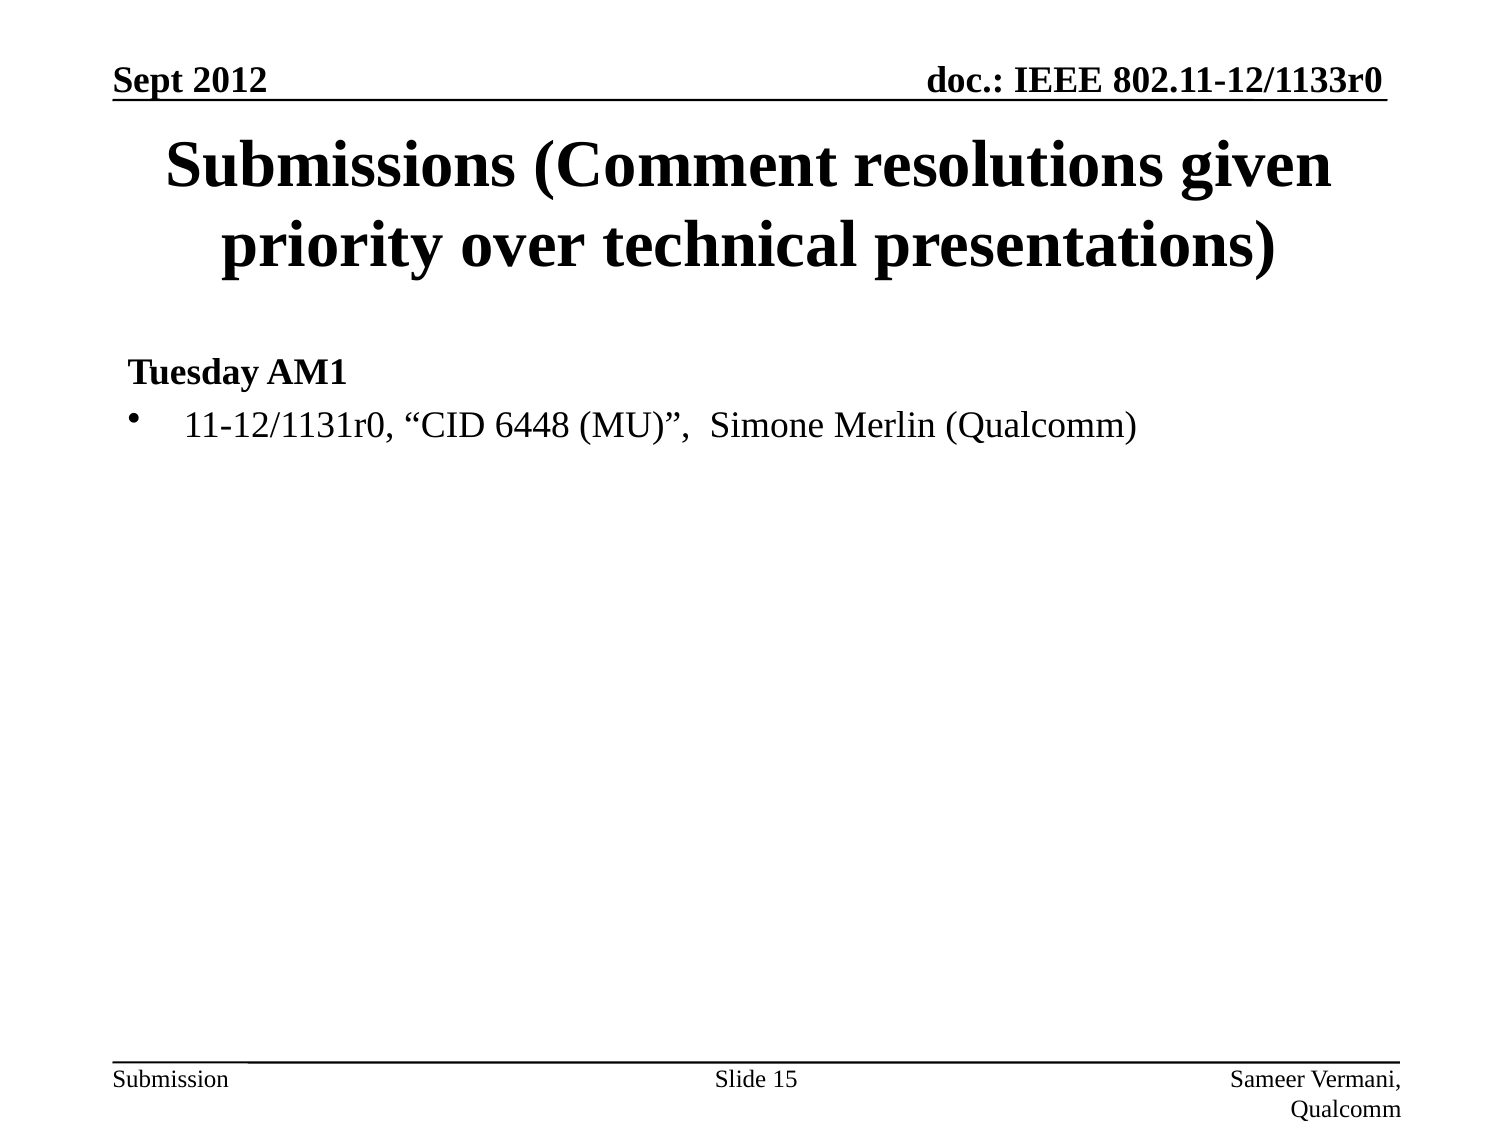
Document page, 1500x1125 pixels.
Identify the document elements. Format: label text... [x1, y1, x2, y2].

footer Sameer Vermani, Qualcomm [1133, 1061, 1402, 1093]
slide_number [112, 54, 272, 101]
title Submissions (Comment resolutions given priority over technical presentations) [112, 112, 1388, 287]
list Tuesday AM1 11-12/1131r0, “CID 6448 (MU)”, Simone Merlin (Qualcomm) [112, 287, 1388, 963]
slide_number Slide 15 [712, 1061, 800, 1093]
